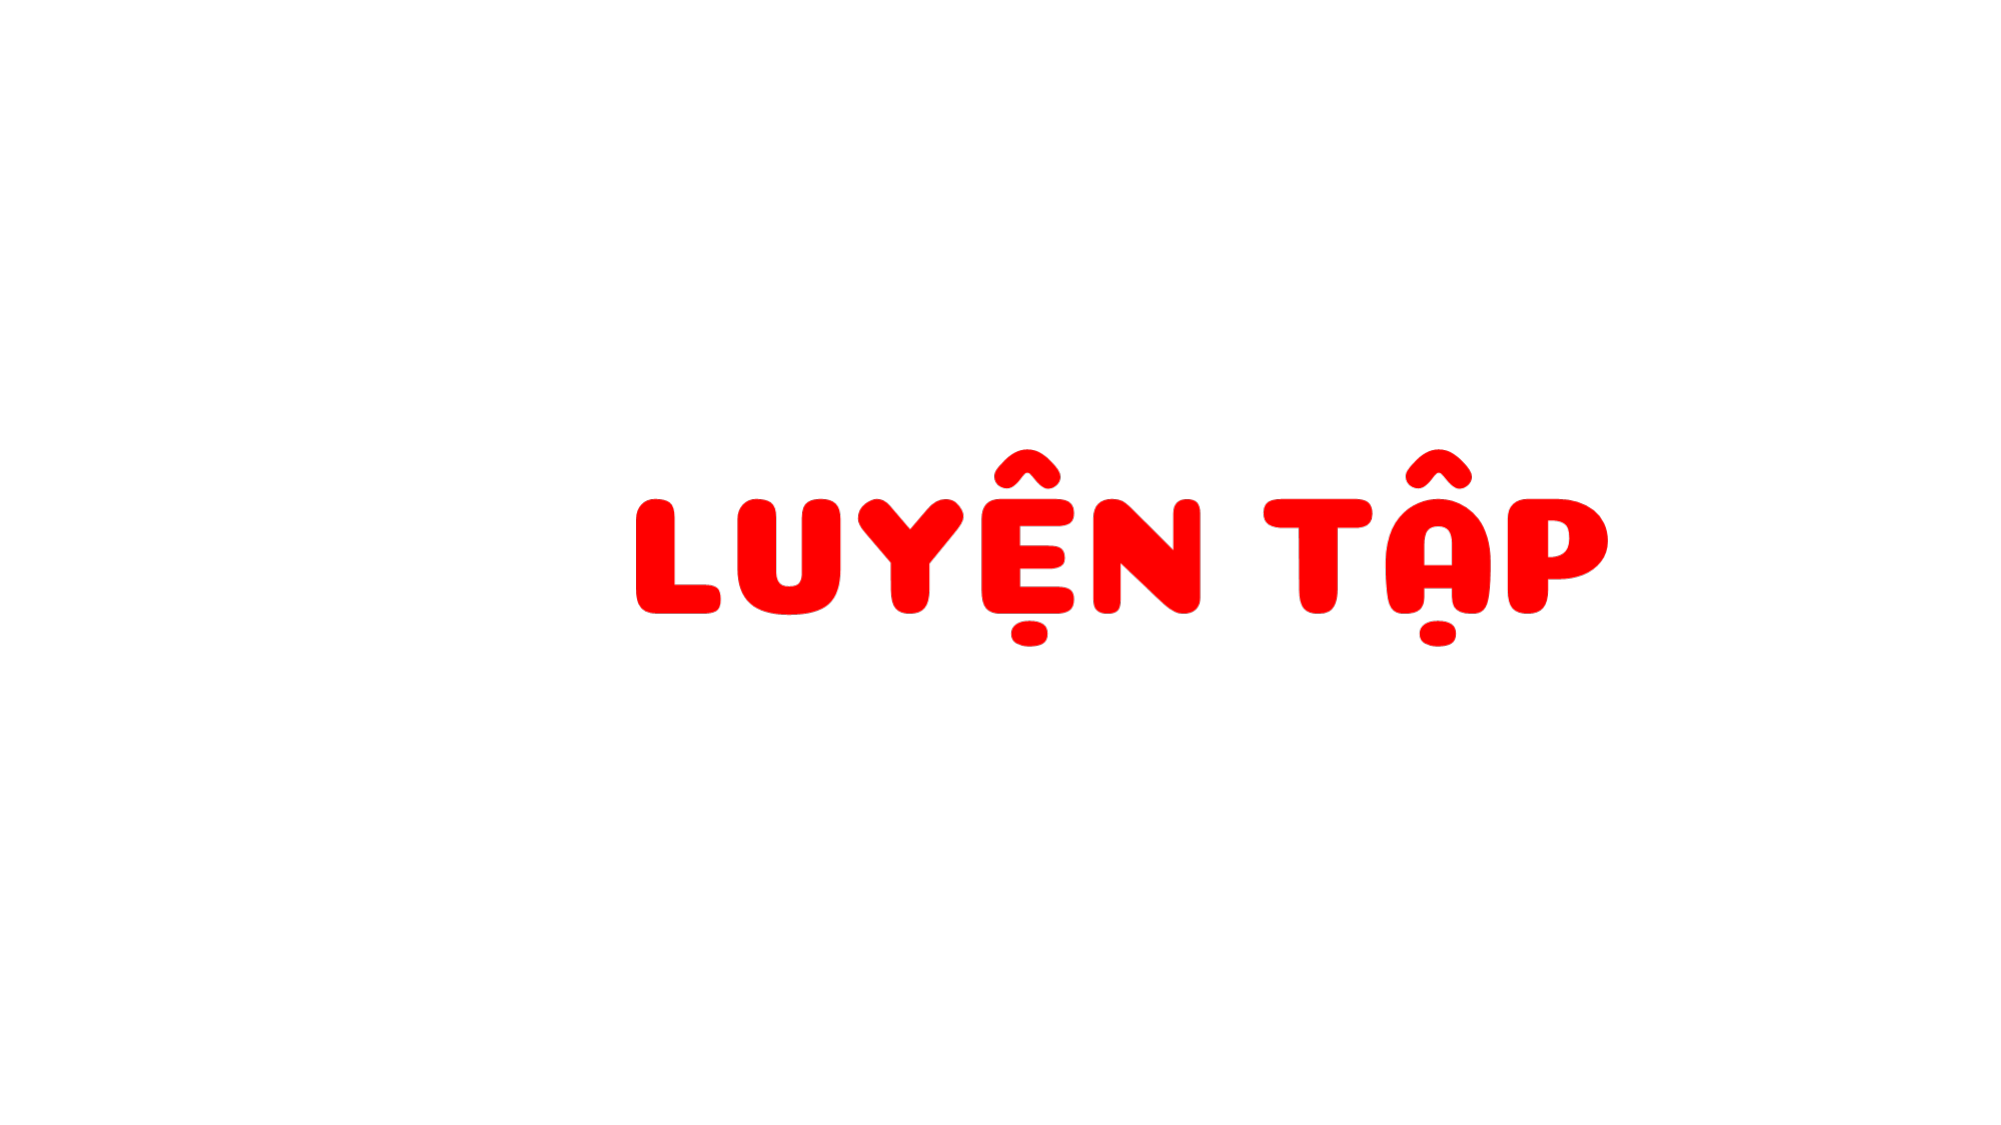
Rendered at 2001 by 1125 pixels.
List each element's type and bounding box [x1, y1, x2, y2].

picture [525, 413, 1715, 765]
